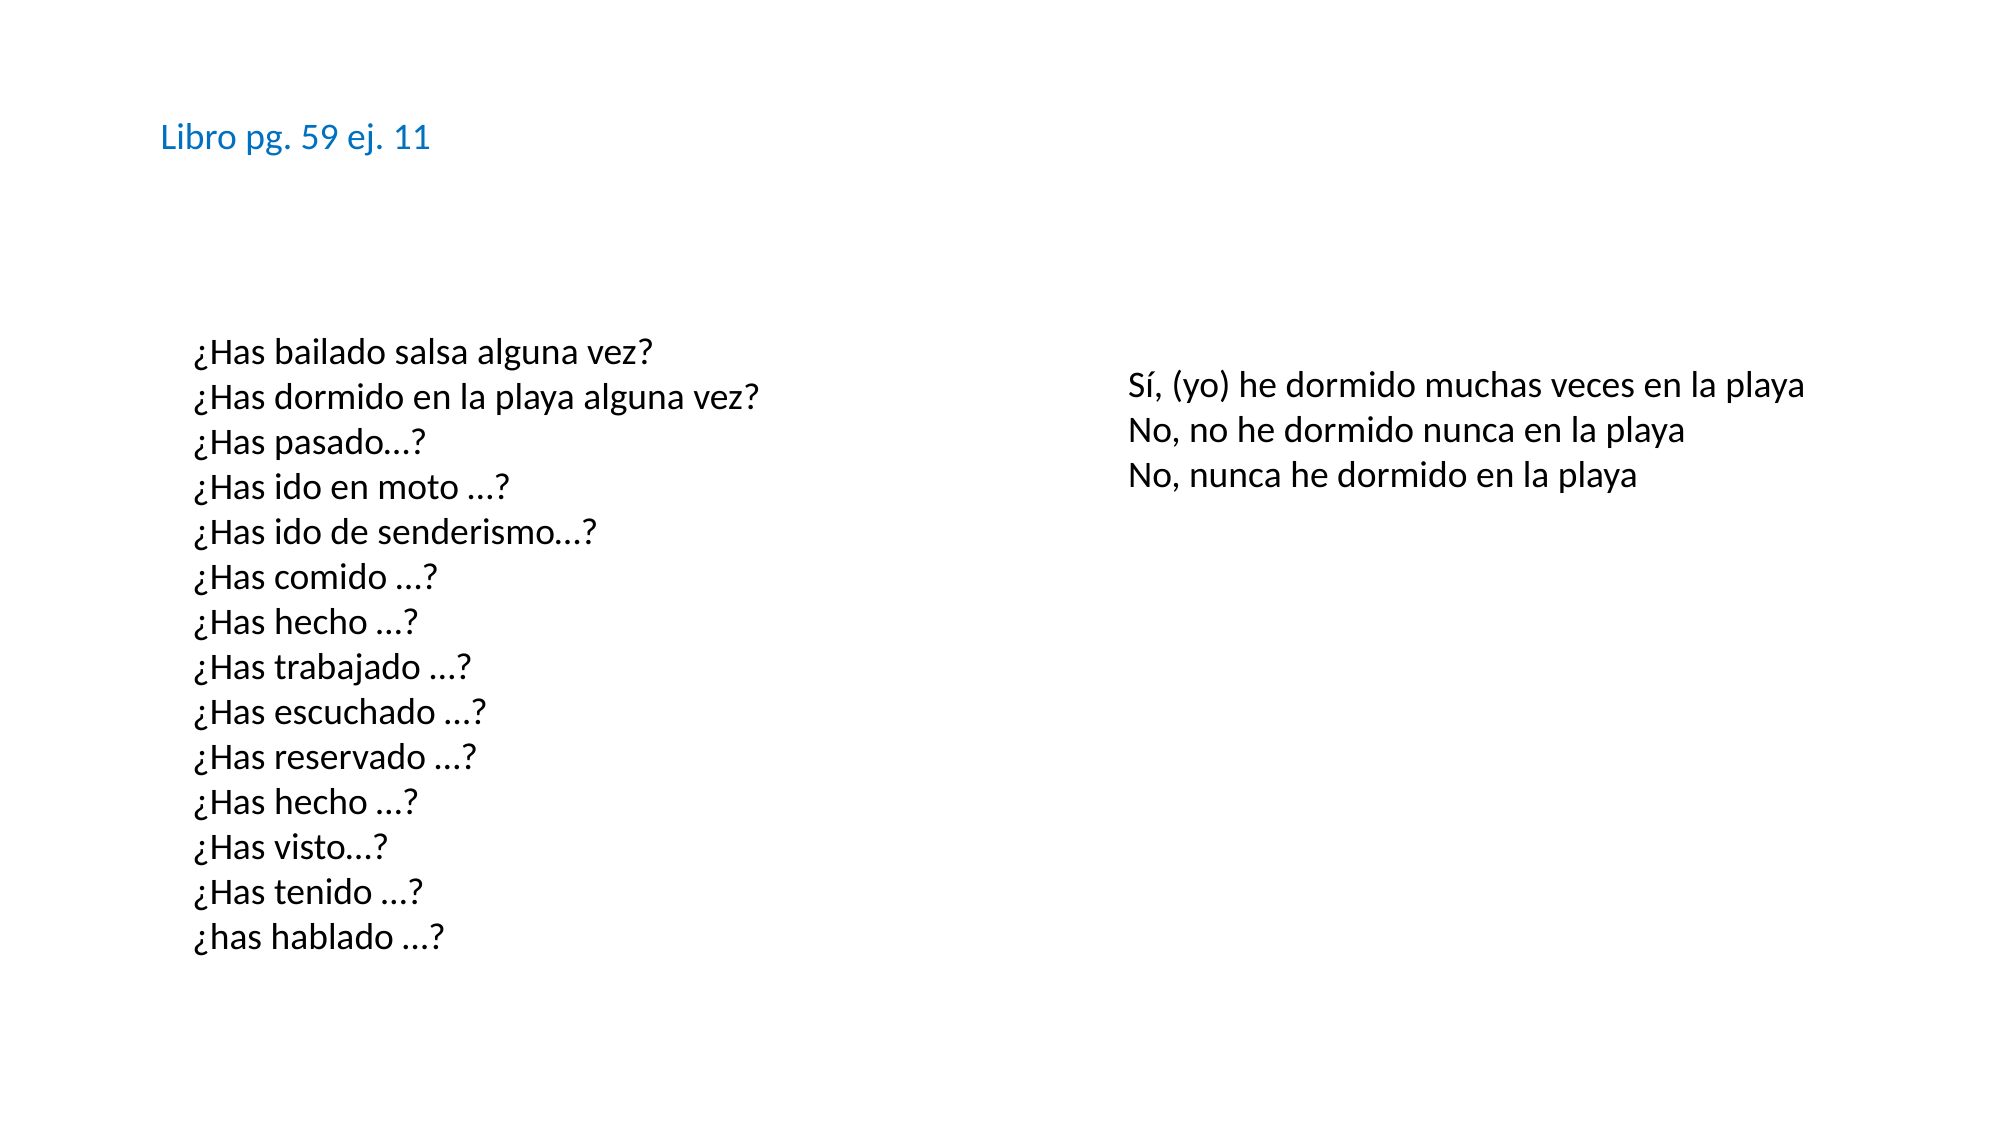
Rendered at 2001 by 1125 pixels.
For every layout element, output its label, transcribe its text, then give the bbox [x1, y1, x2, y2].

text_box ¿Has bailado salsa alguna vez? ¿Has dormido en la playa alguna vez? ¿Has pasado…? ¿Has ido en moto …? ¿Has ido de senderismo…? ¿Has comido …? ¿Has hecho …? ¿Has trabajado …? ¿Has escuchado …? ¿Has reservado …? ¿Has hecho …? ¿Has visto…? ¿Has tenido …? ¿has hablado …? [177, 319, 946, 964]
text_box Sí, (yo) he dormido muchas veces en la playa No, no he dormido nunca en la playa No, nunca he dormido en la playa [1113, 352, 1857, 502]
text_box Libro pg. 59 ej. 11 [145, 104, 680, 165]
